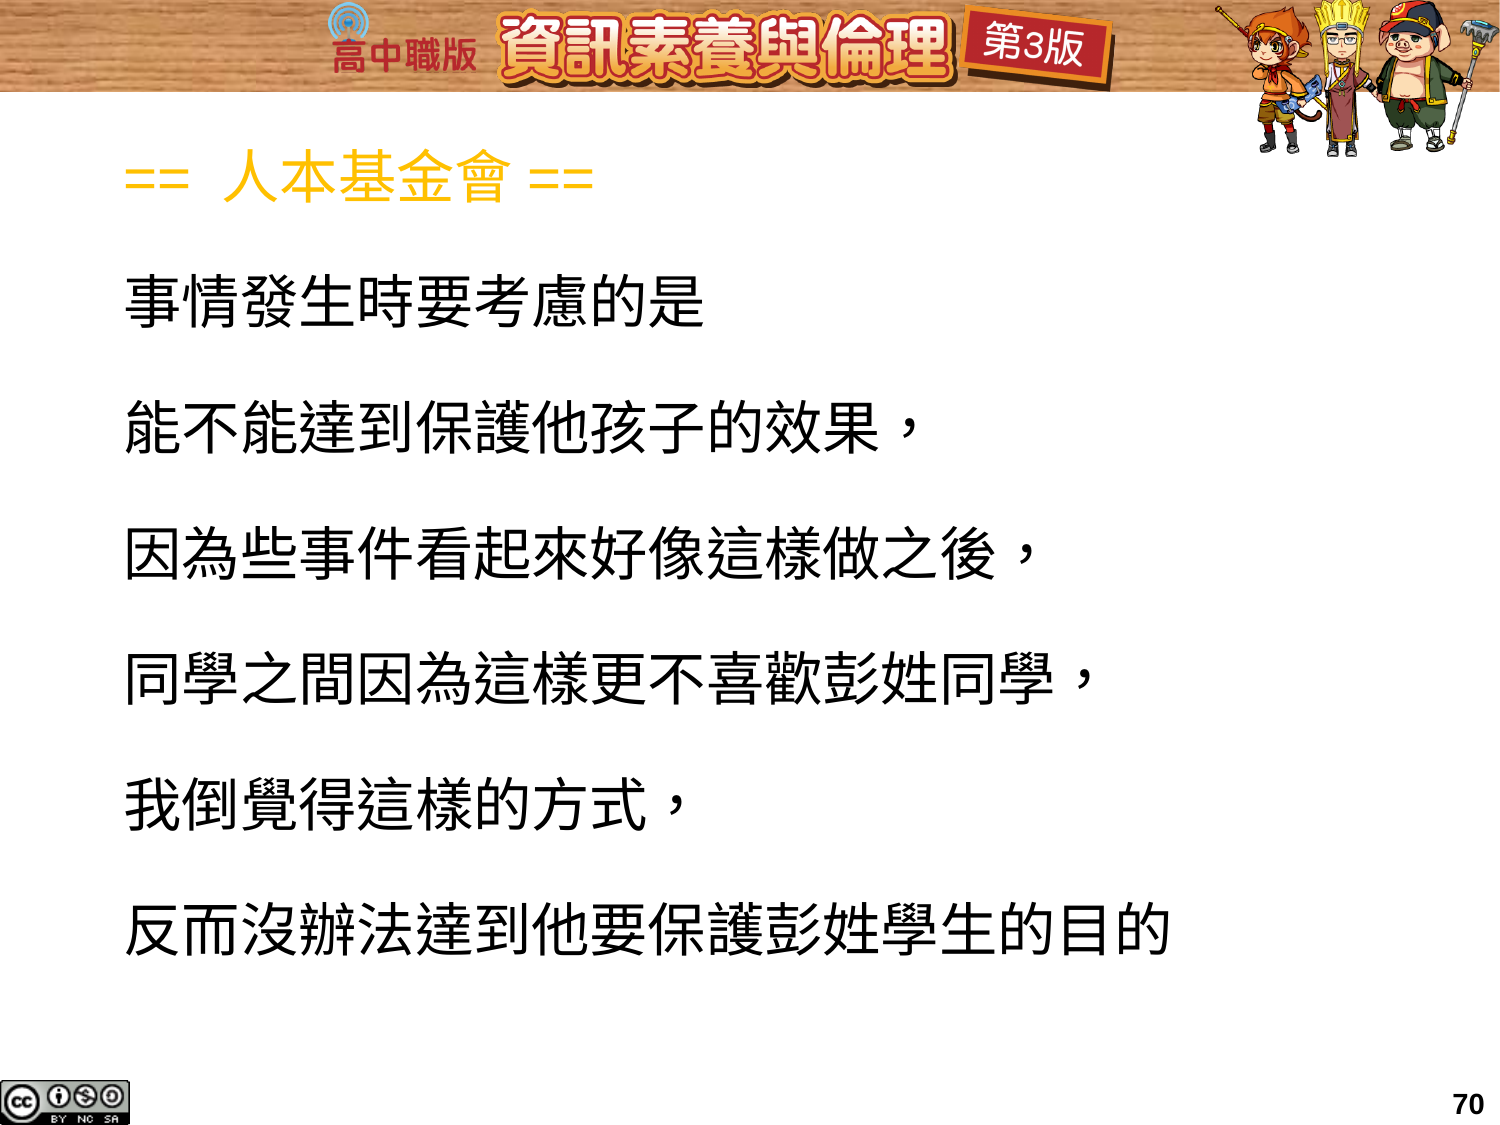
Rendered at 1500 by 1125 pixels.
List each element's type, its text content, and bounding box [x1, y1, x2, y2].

slide_number 70 [1162, 1080, 1500, 1125]
picture [0, 1080, 108, 1125]
picture [0, 0, 1500, 157]
list == 人本基金會== 事情發生時要考慮的是 能不能達到保護他孩子的效果， 因為些事件看起來好像這樣做之後， 同學之間因為這樣更不喜歡彭姓同學， 我倒覺得這樣的方式， 反而沒辦法達到他要保護彭姓學生的目的 [108, 97, 1403, 1125]
